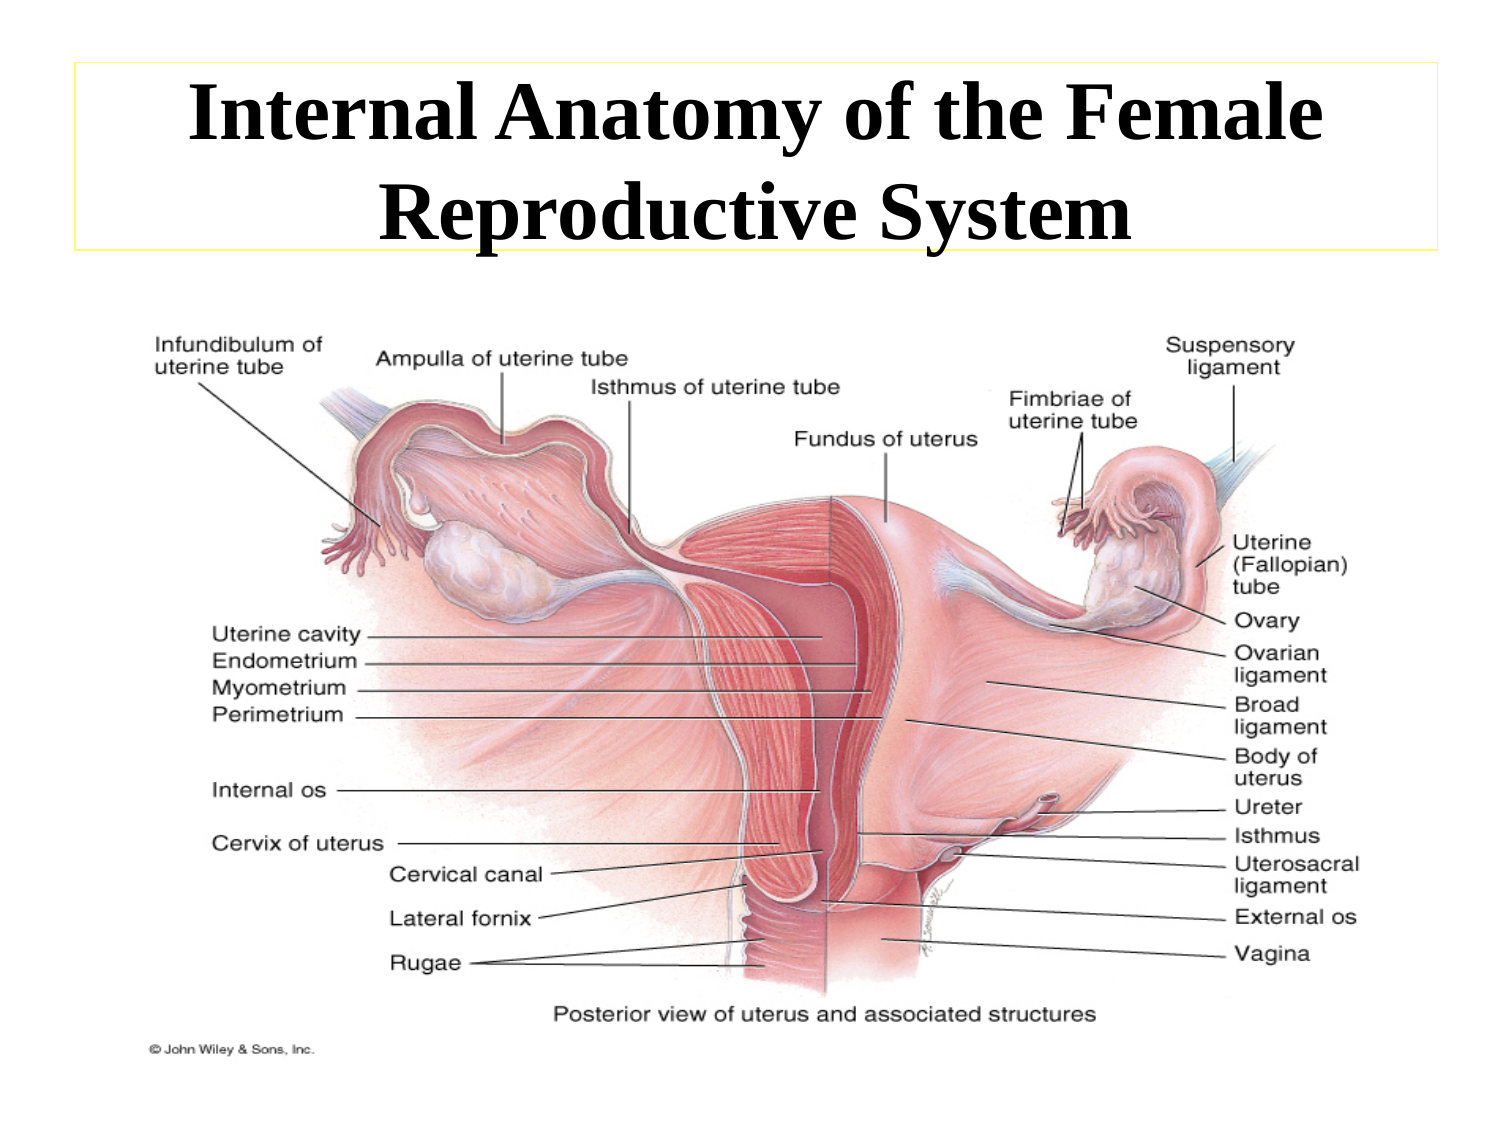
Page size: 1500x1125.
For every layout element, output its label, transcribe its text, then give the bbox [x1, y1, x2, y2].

title Internal Anatomy of the Female Reproductive System [74, 62, 1438, 251]
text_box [124, 312, 1388, 1076]
